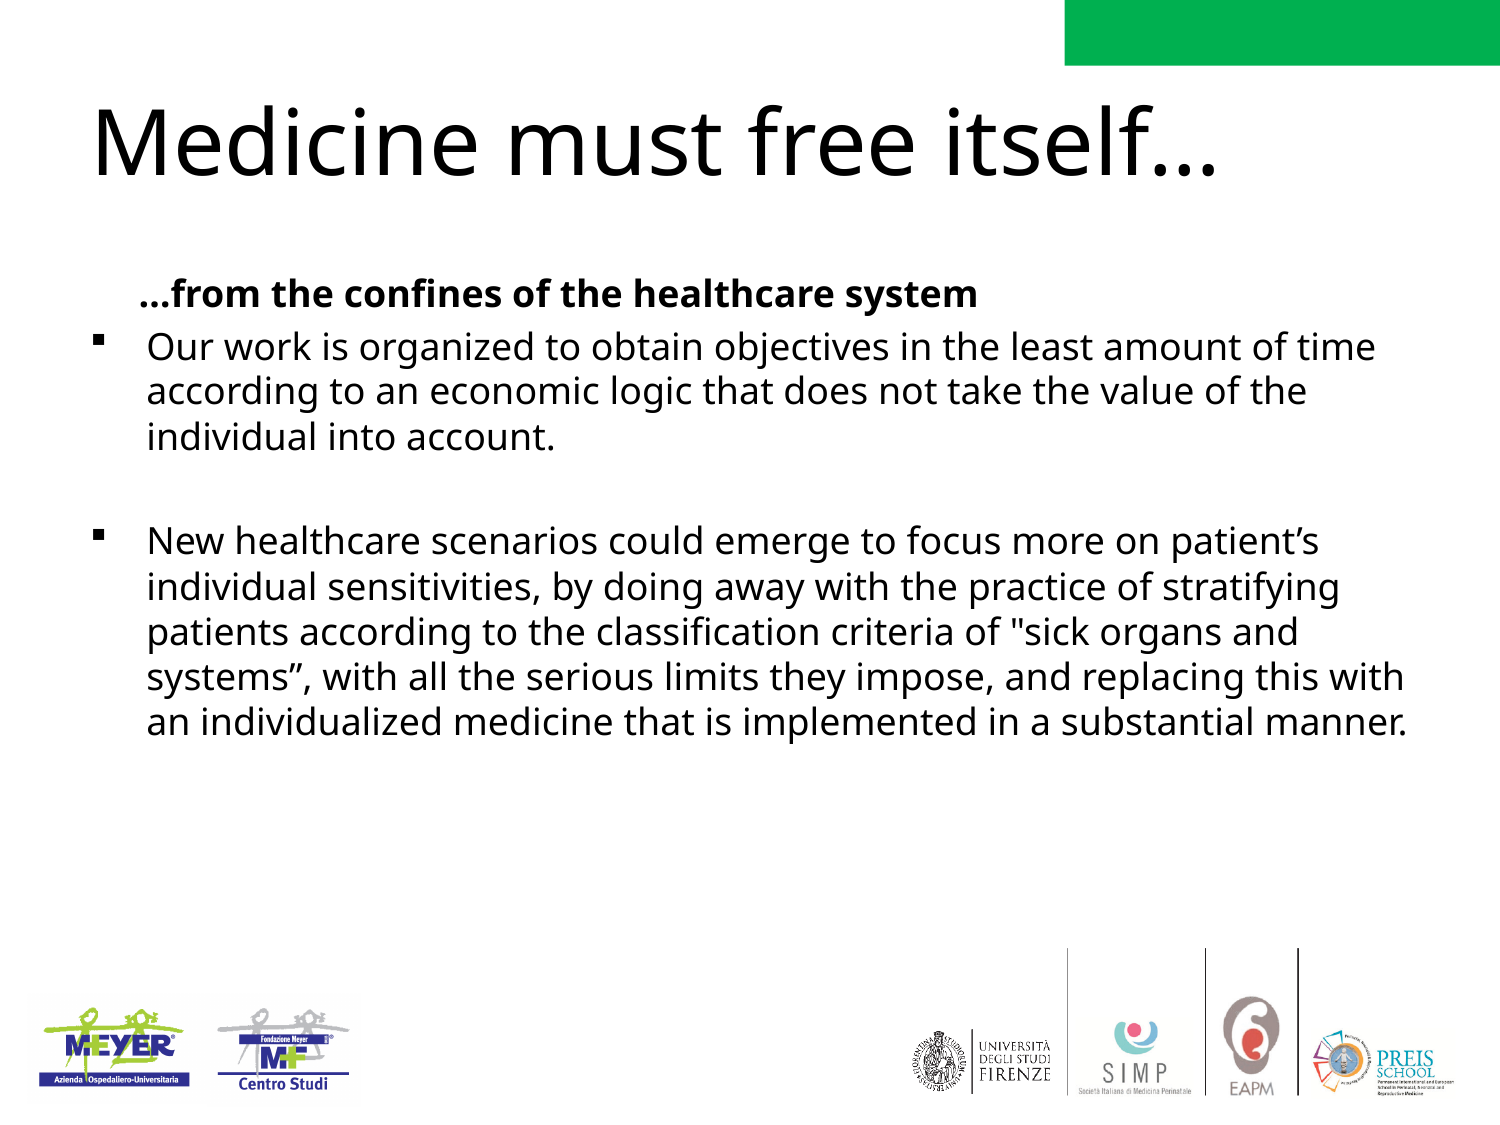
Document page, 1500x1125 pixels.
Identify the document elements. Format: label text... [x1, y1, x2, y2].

list …from the confines of the healthcare system Our work is organized to obtain objectives in the least amount of time according to an economic logic that does not take the value of the individual into account. New healthcare scenarios could emerge to focus more on patient’s individual sensitivities, by doing away with the practice of stratifying patients according to the classification criteria of "sick organs and systems”, with all the serious limits they impose, and replacing this with an individualized medicine that is implemented in a substantial manner. [75, 262, 1425, 1005]
picture [27, 993, 361, 1107]
text_box [1063, 0, 1500, 68]
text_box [890, 922, 1473, 1104]
title Medicine must free itself… [75, 45, 1425, 233]
